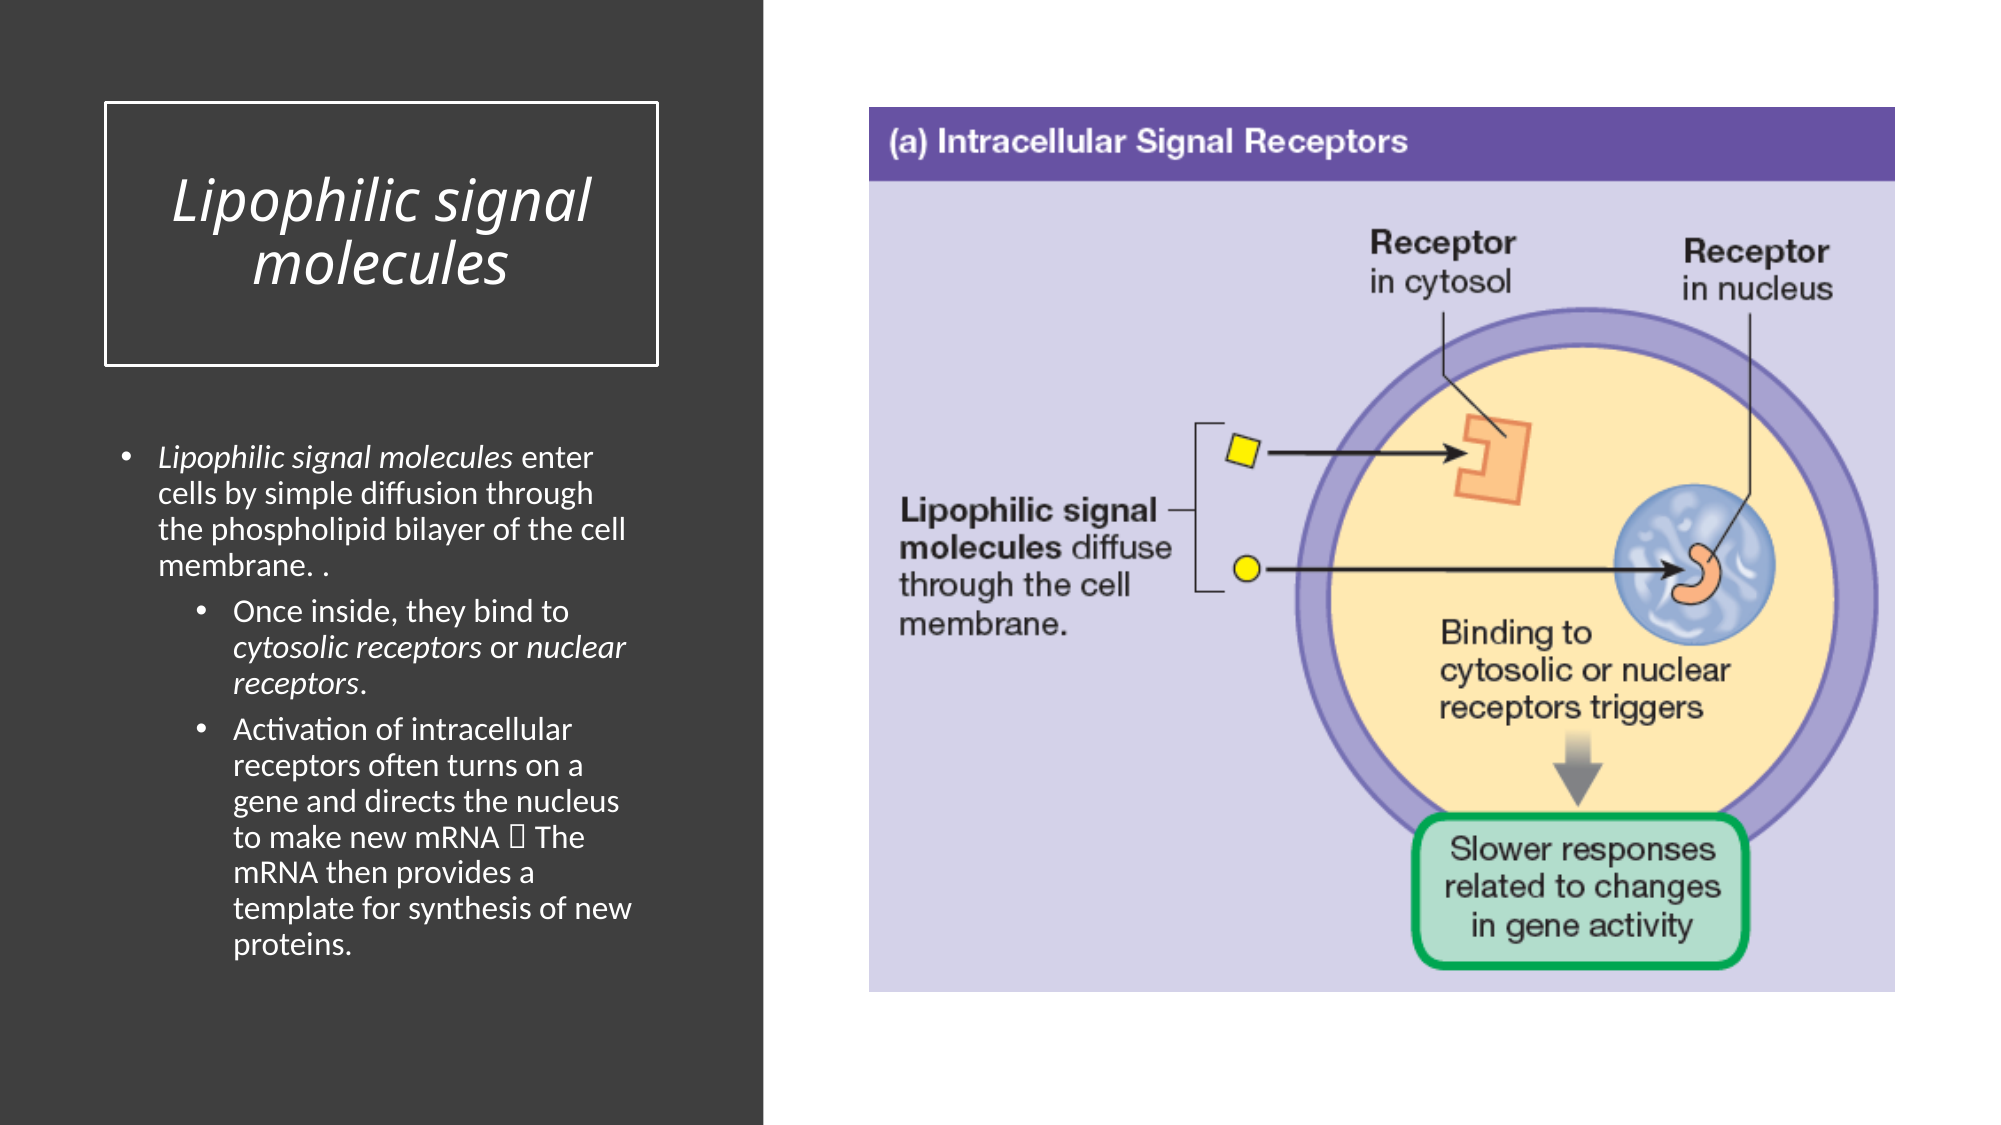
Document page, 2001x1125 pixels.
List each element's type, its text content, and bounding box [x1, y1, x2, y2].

picture [869, 107, 1895, 992]
title Lipophilic signal molecules [105, 102, 658, 366]
list Lipophilic signal molecules enter cells by simple diffusion through the phospholipid bilayer of the cell membrane. . Once inside, they bind to cytosolic receptors or nuclear receptors. Activation of intracellular receptors often turns on a gene and directs the nucleus to make new mRNA  The mRNA then provides a template for synthesis of new proteins. [105, 432, 658, 994]
text_box [0, 0, 764, 1125]
